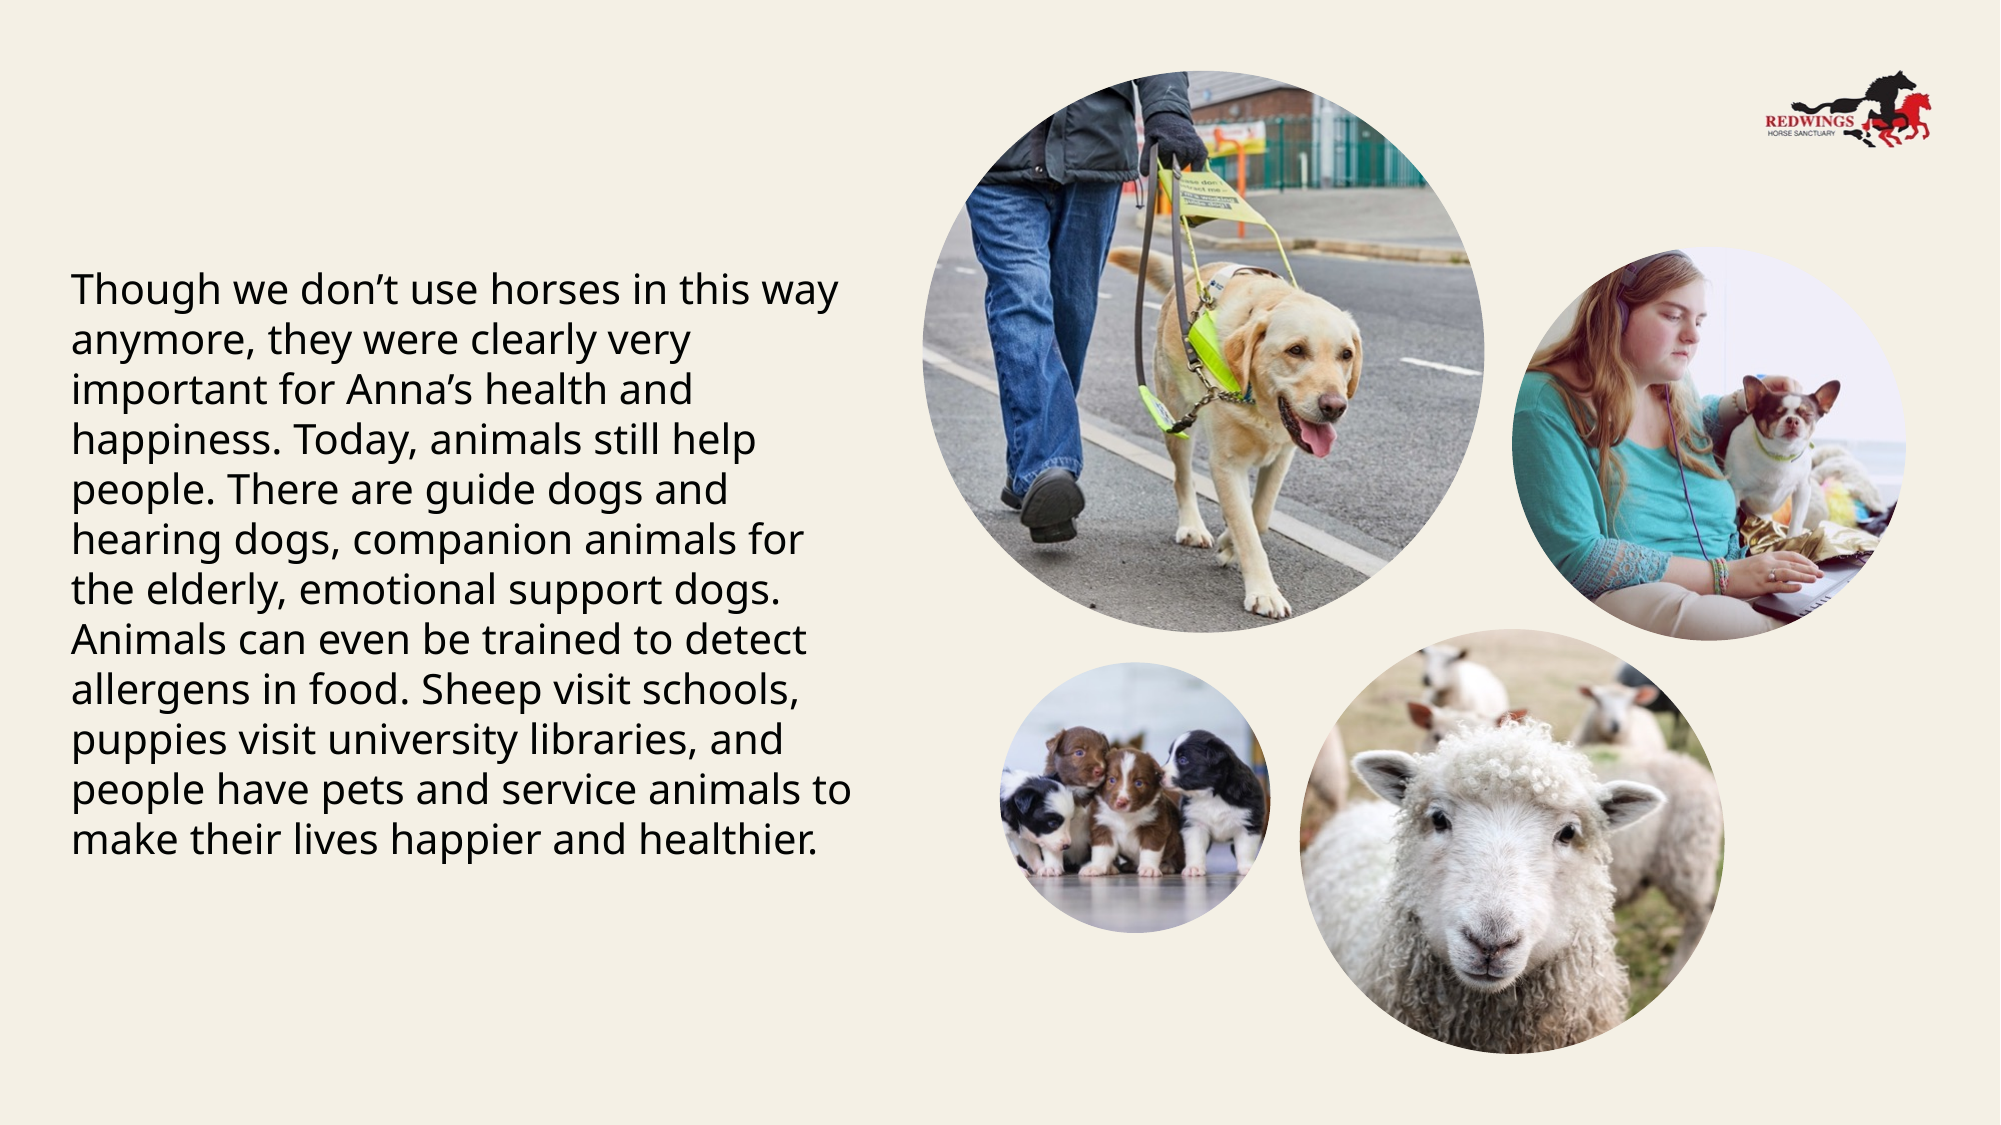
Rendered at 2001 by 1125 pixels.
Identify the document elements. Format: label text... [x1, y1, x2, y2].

picture [999, 661, 1271, 934]
picture [1758, 68, 1938, 149]
text_box Though we don’t use horses in this way anymore, they were clearly very important for Anna’s health and happiness. Today, animals still help people. There are guide dogs and hearing dogs, companion animals for the elderly, emotional support dogs. Animals can even be trained to detect allergens in food. Sheep visit schools, puppies visit university libraries, and people have pets and service animals to make their lives happier and healthier. [70, 262, 858, 863]
picture [921, 70, 1907, 1055]
